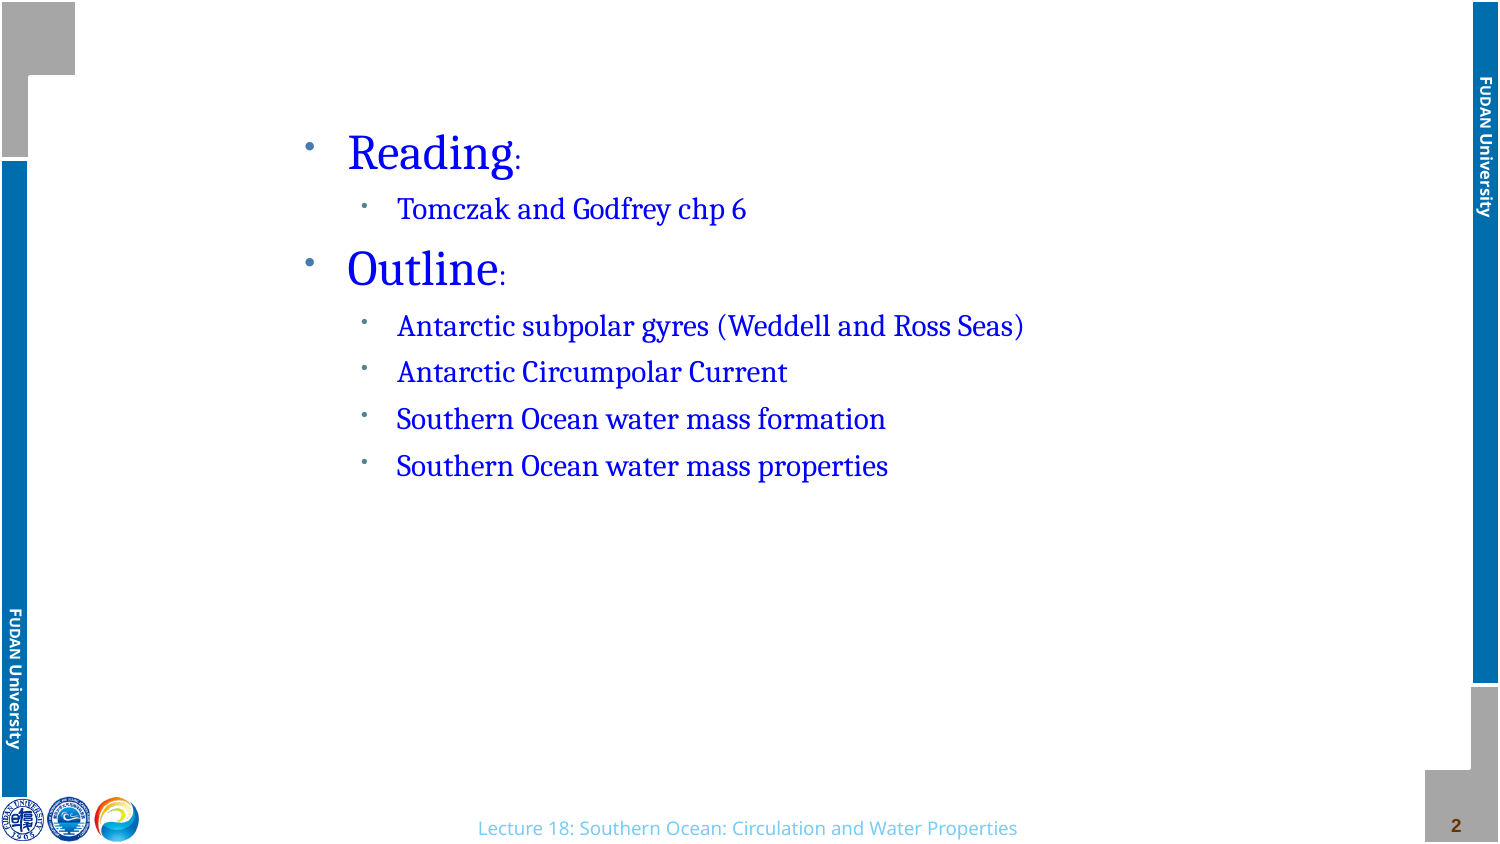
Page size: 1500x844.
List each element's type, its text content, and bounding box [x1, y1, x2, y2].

list Reading: Tomczak and Godfrey chp 6 Outline: Antarctic subpolar gyres (Weddell and Ross Seas) Antarctic Circumpolar Current Southern Ocean water mass formation Southern Ocean water mass properties [290, 111, 1248, 732]
picture [47, 794, 90, 842]
picture [94, 797, 139, 842]
picture [0, 797, 44, 841]
